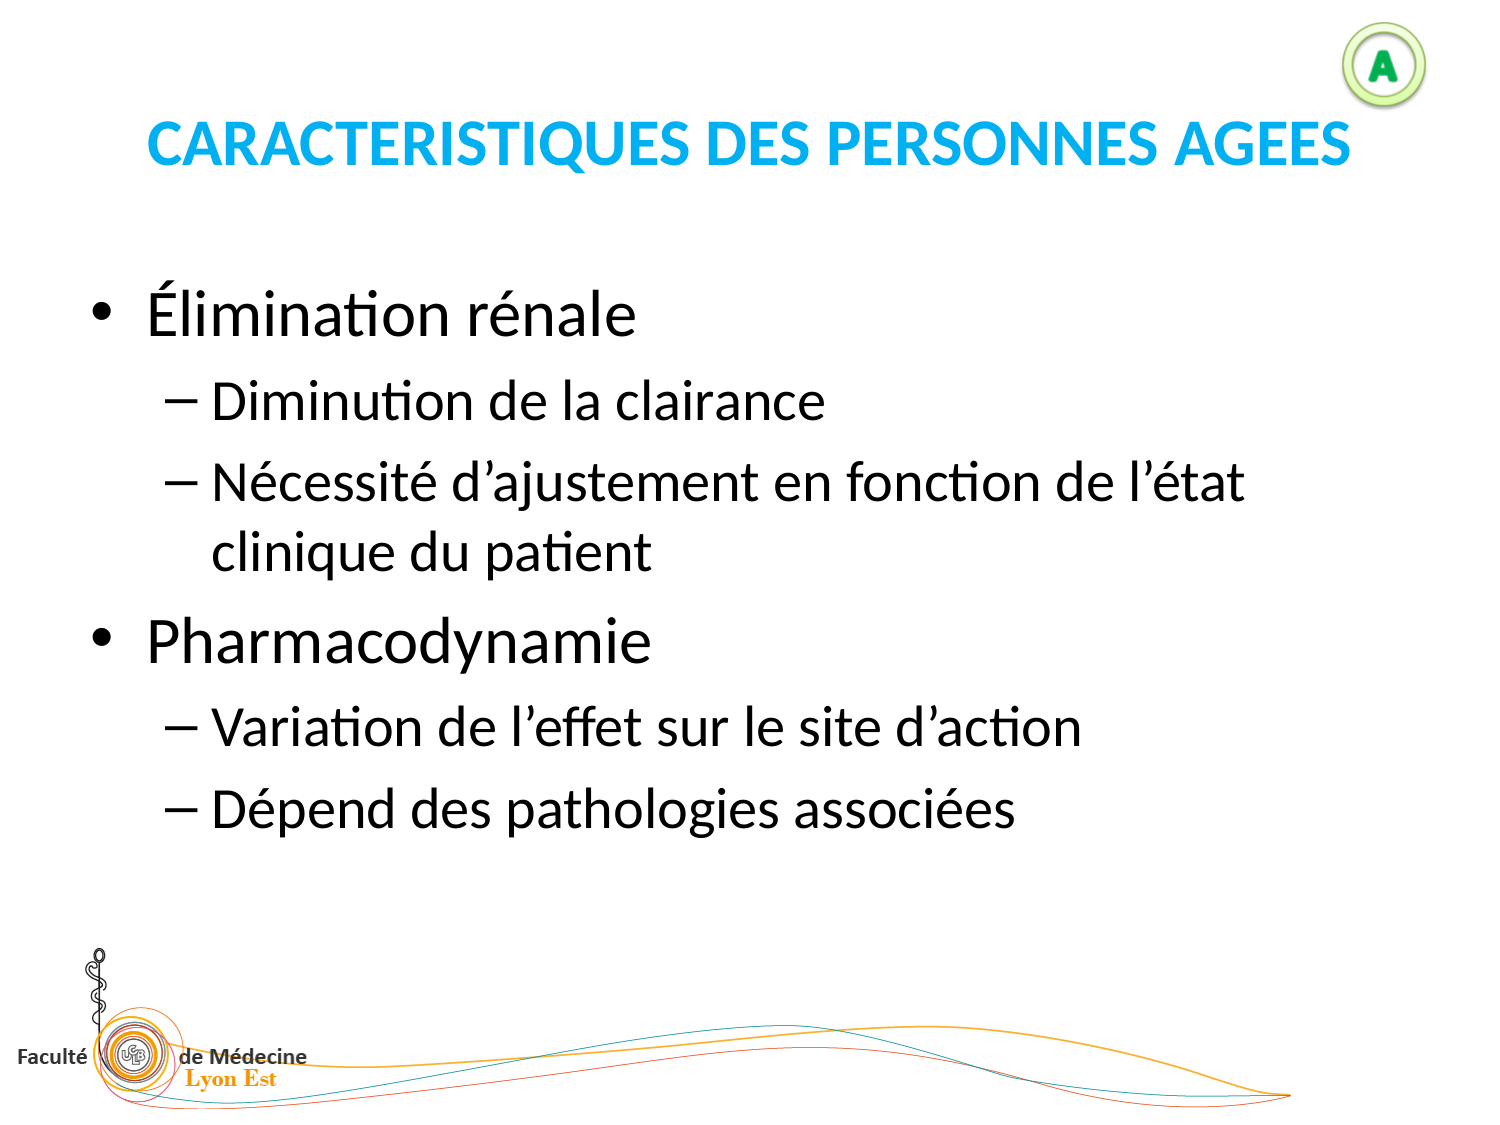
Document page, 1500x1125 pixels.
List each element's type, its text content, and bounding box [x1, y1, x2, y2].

title CARACTERISTIQUES DES PERSONNES AGEES [75, 45, 1425, 233]
picture [1337, 18, 1432, 114]
picture [17, 948, 1291, 1109]
list Élimination rénale Diminution de la clairance Nécessité d’ajustement en fonction de l’état clinique du patient Pharmacodynamie Variation de l’effet sur le site d’action Dépend des pathologies associées [75, 262, 1425, 1005]
